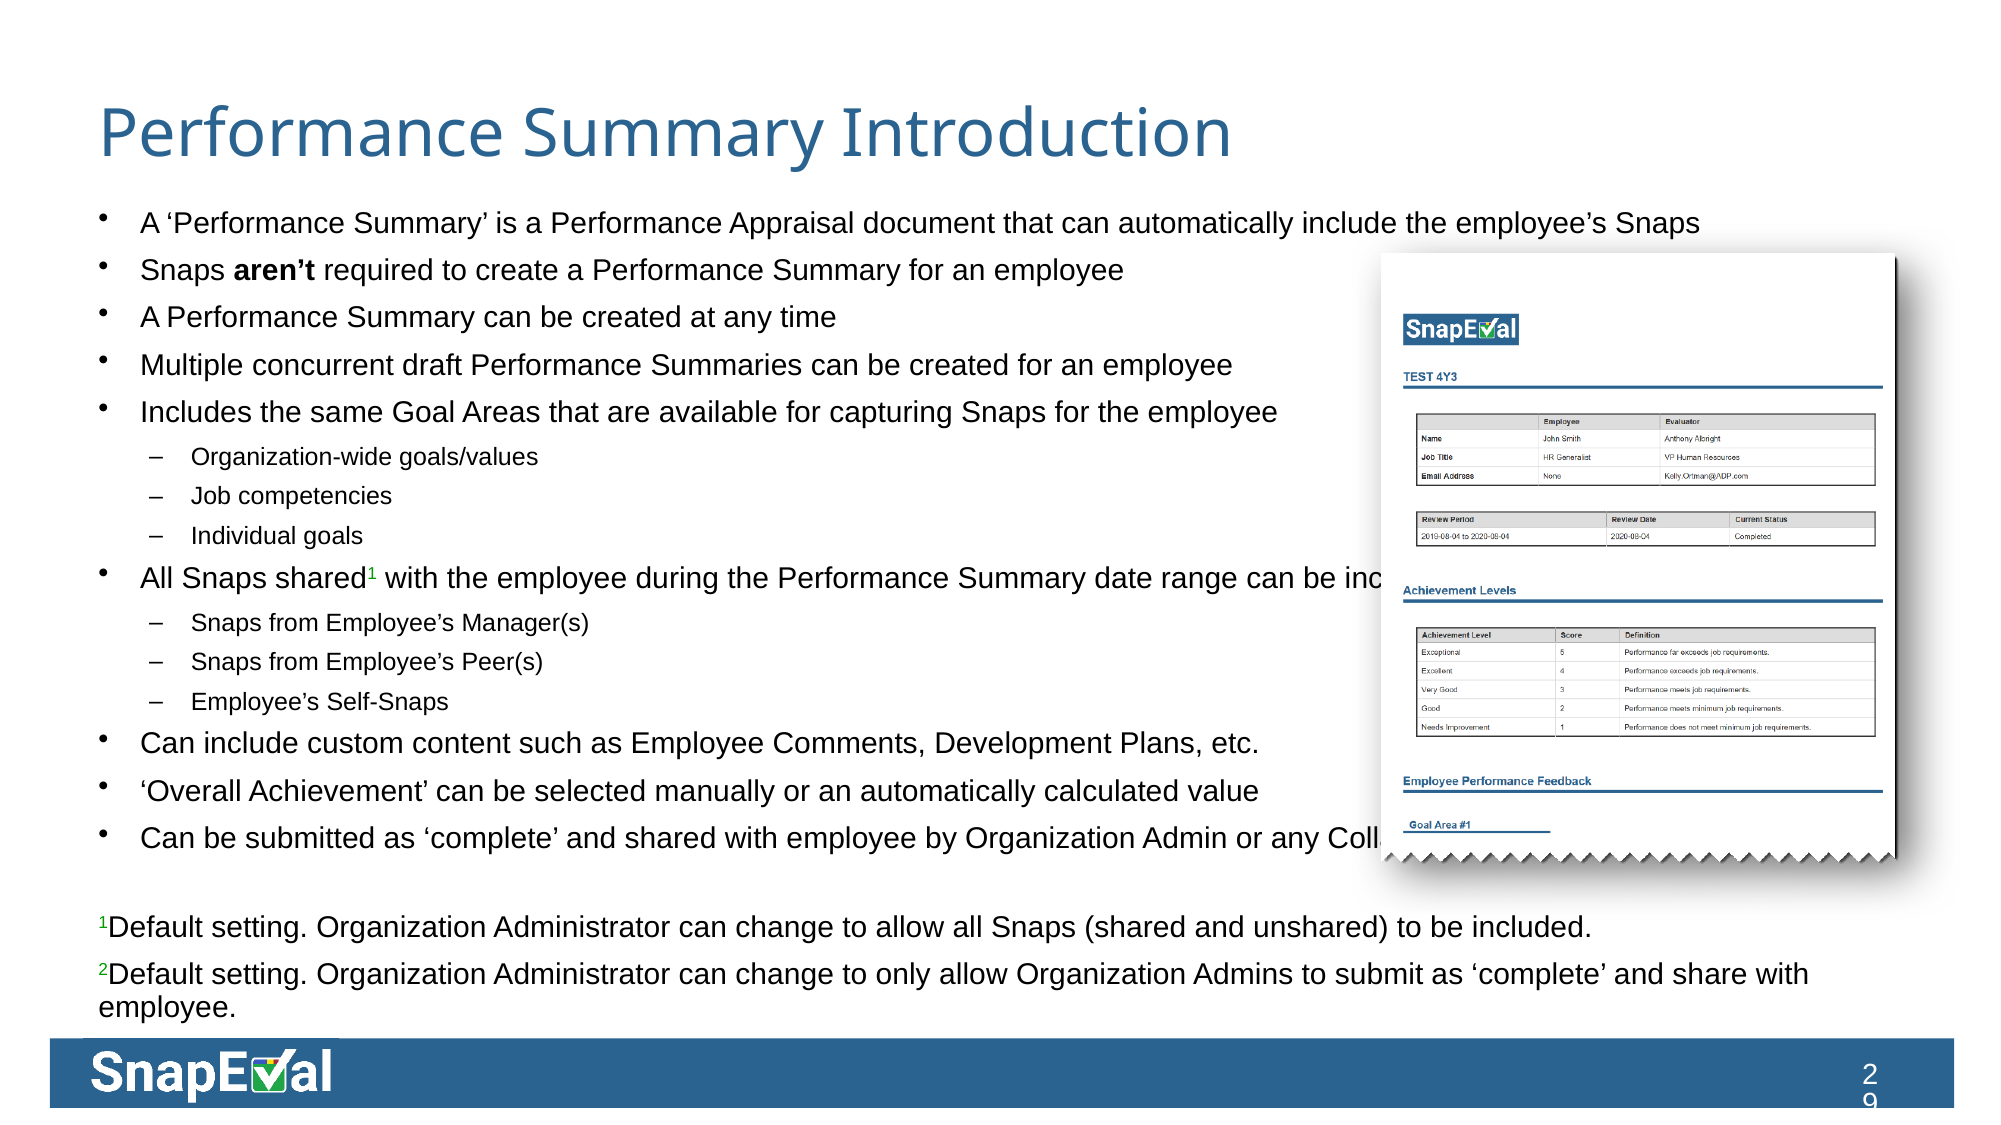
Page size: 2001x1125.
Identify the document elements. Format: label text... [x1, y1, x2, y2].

table_cell [1385, 246, 1917, 265]
picture [83, 1038, 339, 1108]
slide_number 29 [1846, 1060, 1882, 1086]
table_cell [1373, 255, 1917, 906]
list A ‘Performance Summary’ is a Performance Appraisal document that can automatically include the employee’s Snaps Snaps aren’t required to create a Performance Summary for an employee A Performance Summary can be created at any time Multiple concurrent draft Performance Summaries can be created for an employee Includes the same Goal Areas that are available for capturing Snaps for the employee Organization-wide goals/values Job competencies Individual goals All Snaps shared1 with the employee during the Performance Summary date range can be included Snaps from Employee’s Manager(s) Snaps from Employee’s Peer(s) Employee’s Self-Snaps Can include custom content such as Employee Comments, Development Plans, etc. ‘Overall Achievement’ can be selected manually or an automatically calculated value Can be submitted as ‘complete’ and shared with employee by Organization Admin or any Collaborator2 1Default setting. Organization Administrator can change to allow all Snaps (shared and unshared) to be included. 2Default setting. Organization Administrator can change to only allow Organization Admins to submit as ‘complete’ and share with employee. [83, 199, 1917, 1034]
picture [1381, 253, 1906, 868]
title Performance Summary Introduction [83, 40, 1917, 179]
